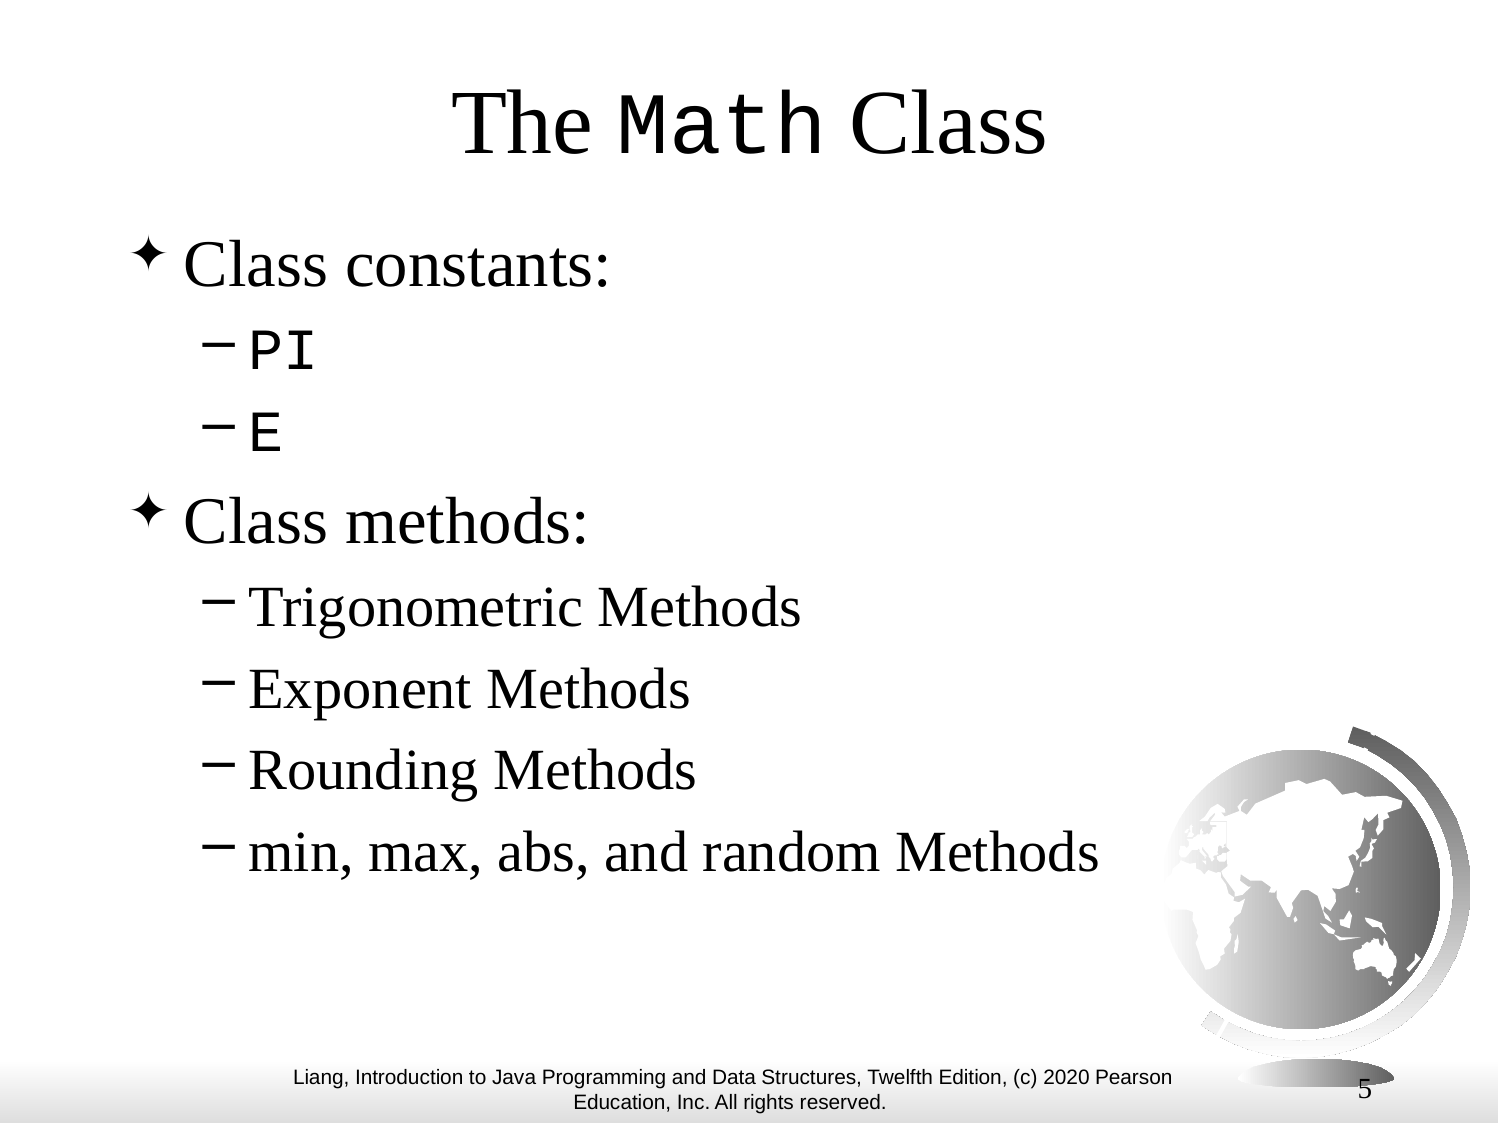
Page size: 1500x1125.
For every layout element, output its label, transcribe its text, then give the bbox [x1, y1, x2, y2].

title The Math Class [112, 0, 1388, 212]
list Class constants: PI E Class methods: Trigonometric Methods Exponent Methods Rounding Methods min, max, abs, and random Methods [112, 212, 1400, 1050]
slide_number 5 [1074, 1050, 1388, 1125]
